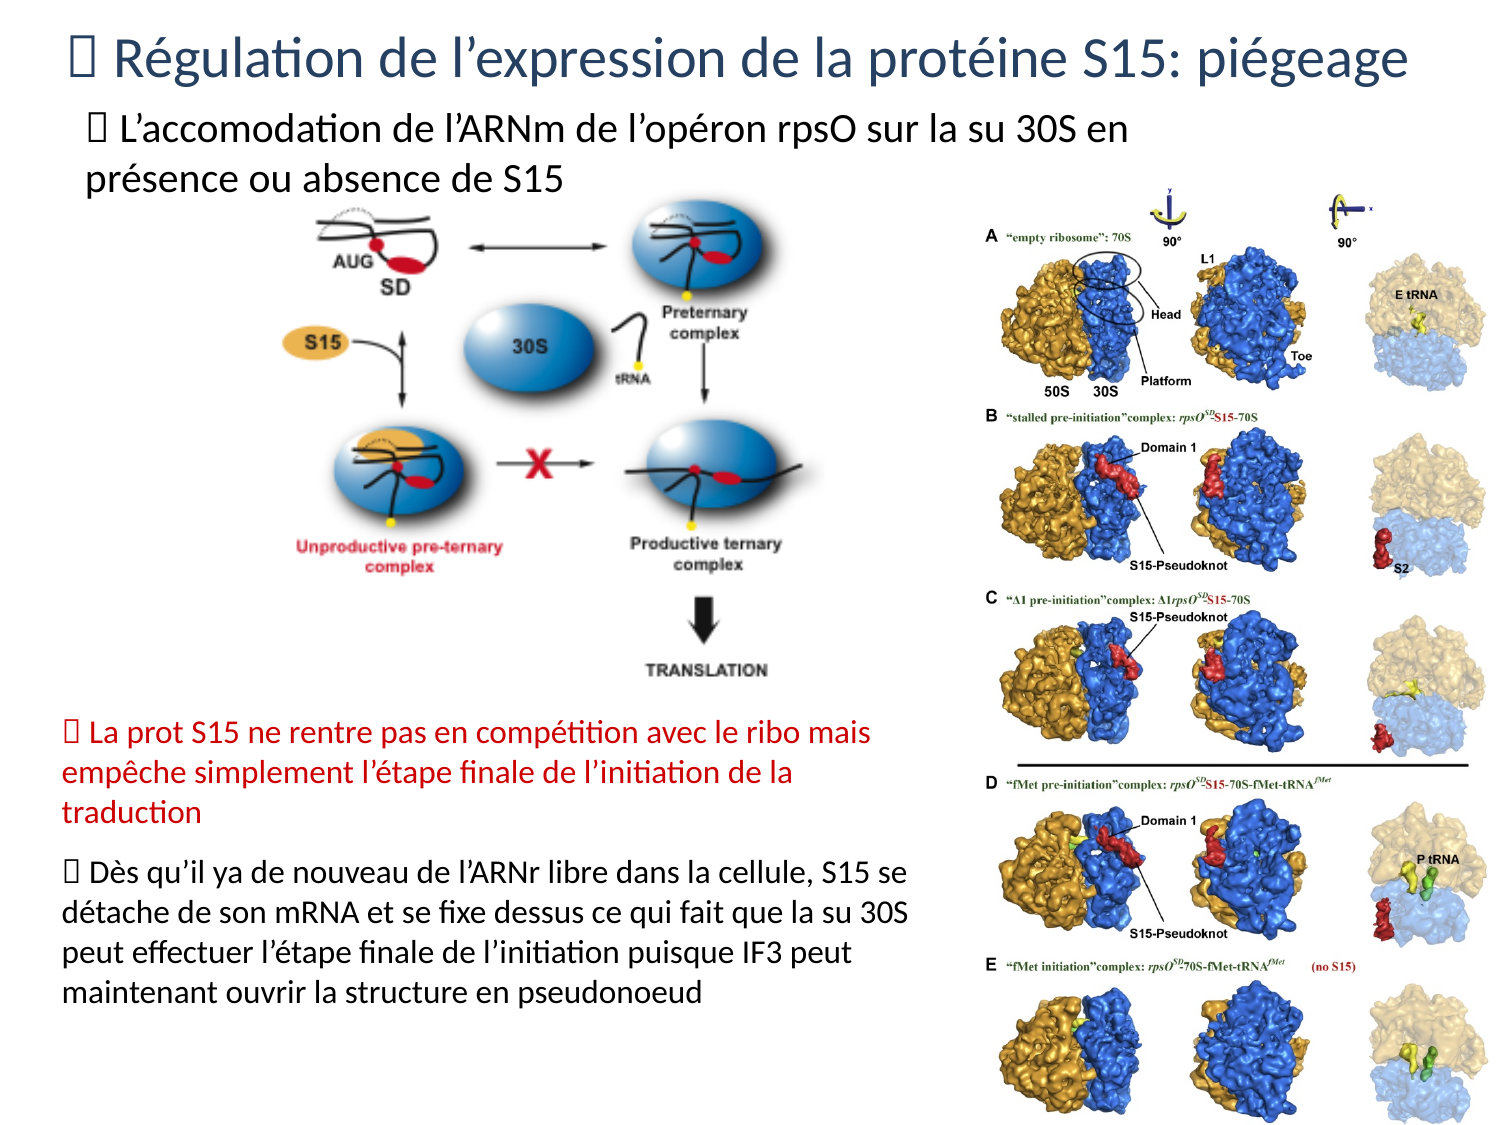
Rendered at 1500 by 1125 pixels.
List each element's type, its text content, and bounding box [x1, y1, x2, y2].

text_box  Dès qu’il ya de nouveau de l’ARNr libre dans la cellule, S15 se détache de son mRNA et se fixe dessus ce qui fait que la su 30S peut effectuer l’étape finale de l’initiation puisque IF3 peut maintenant ouvrir la structure en pseudonoeud [46, 842, 926, 1018]
text_box  Régulation de l’expression de la protéine S15: piégeage [50, 11, 1425, 97]
picture [983, 187, 1489, 1125]
text_box  La prot S15 ne rentre pas en compétition avec le ribo mais empêche simplement l’étape finale de l’initiation de la traduction [46, 703, 950, 838]
text_box  L’accomodation de l’ARNm de l’opéron rpsO sur la su 30S en présence ou absence de S15 [70, 93, 1252, 209]
picture [269, 175, 825, 696]
